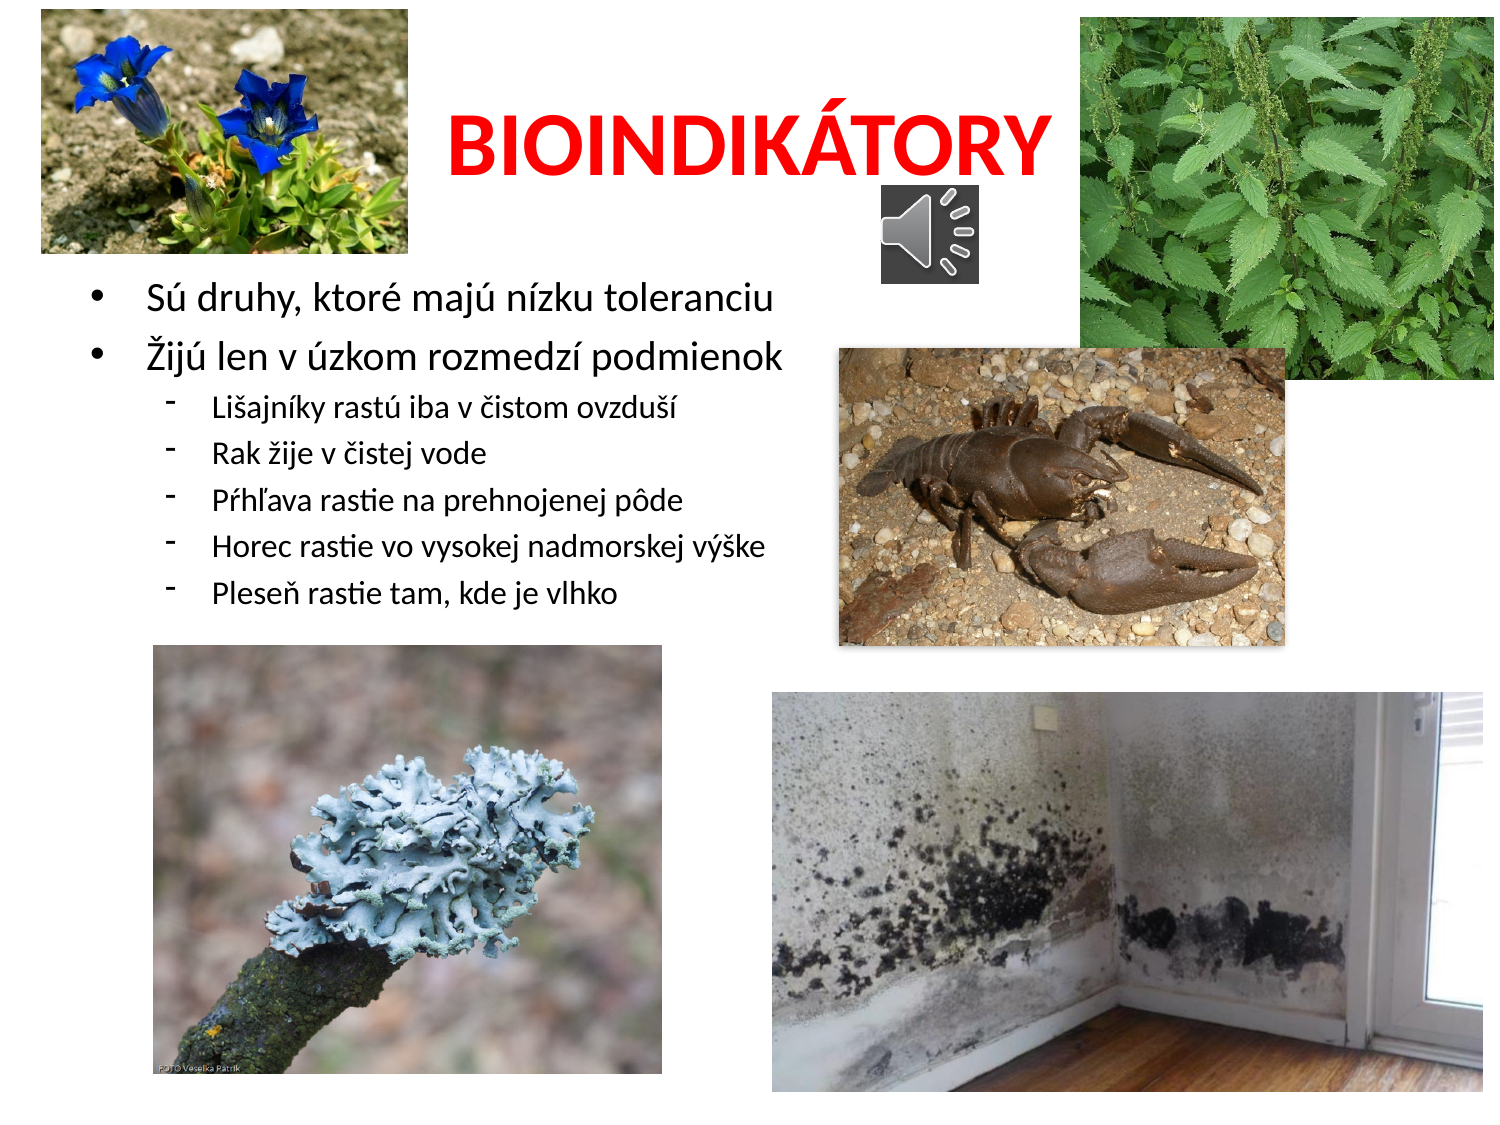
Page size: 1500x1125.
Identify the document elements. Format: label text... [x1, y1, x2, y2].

picture [839, 17, 1495, 646]
picture [879, 184, 981, 285]
picture [40, 9, 409, 254]
picture [771, 692, 1483, 1092]
title BIOINDIKÁTORY [413, 45, 1075, 233]
picture [153, 644, 663, 1074]
list Sú druhy, ktoré majú nízku toleranciu Žijú len v úzkom rozmedzí podmienok Lišajníky rastú iba v čistom ovzduší Rak žije v čistej vode Pŕhľava rastie na prehnojenej pôde Horec rastie vo vysokej nadmorskej výške Pleseň rastie tam, kde je vlhko [75, 262, 1425, 1005]
